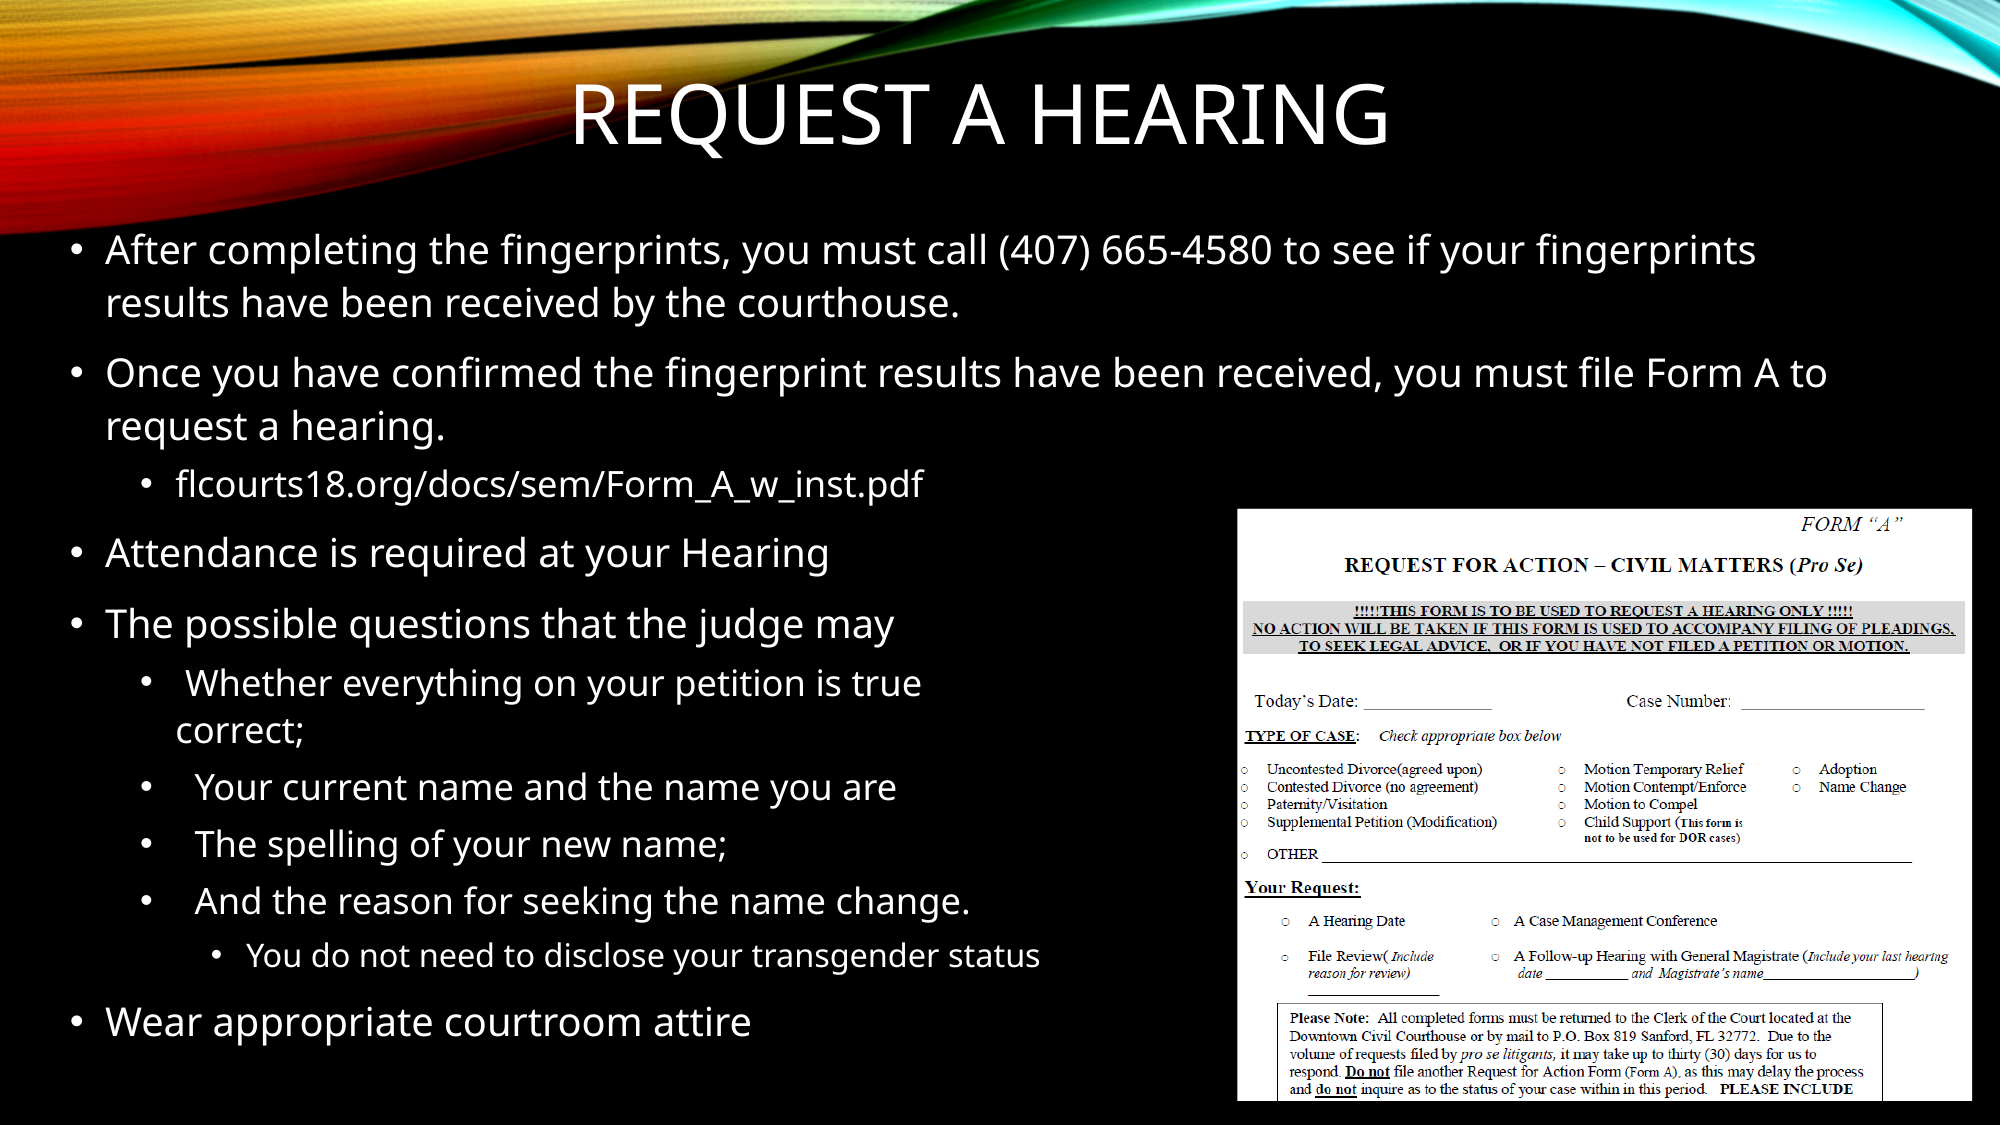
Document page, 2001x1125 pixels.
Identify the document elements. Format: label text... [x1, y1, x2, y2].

title Request A Hearing [111, 22, 1850, 212]
list After completing the fingerprints, you must call (407) 665-4580 to see if your fingerprints results have been received by the courthouse. Once you have confirmed the fingerprint results have been received, you must file Form A to request a hearing. flcourts18.org/docs/sem/Form_A_w_inst.pdf Attendance is required at your Hearing The possible questions that the judge may ask you: Whether everything on your petition is true and correct; Your current name and the name you are changing to; The spelling of your new name; And the reason for seeking the name change. You do not need to disclose your transgender status Wear appropriate courtroom attire [54, 212, 1850, 1109]
picture [1236, 508, 1973, 1101]
picture [0, 0, 2000, 237]
